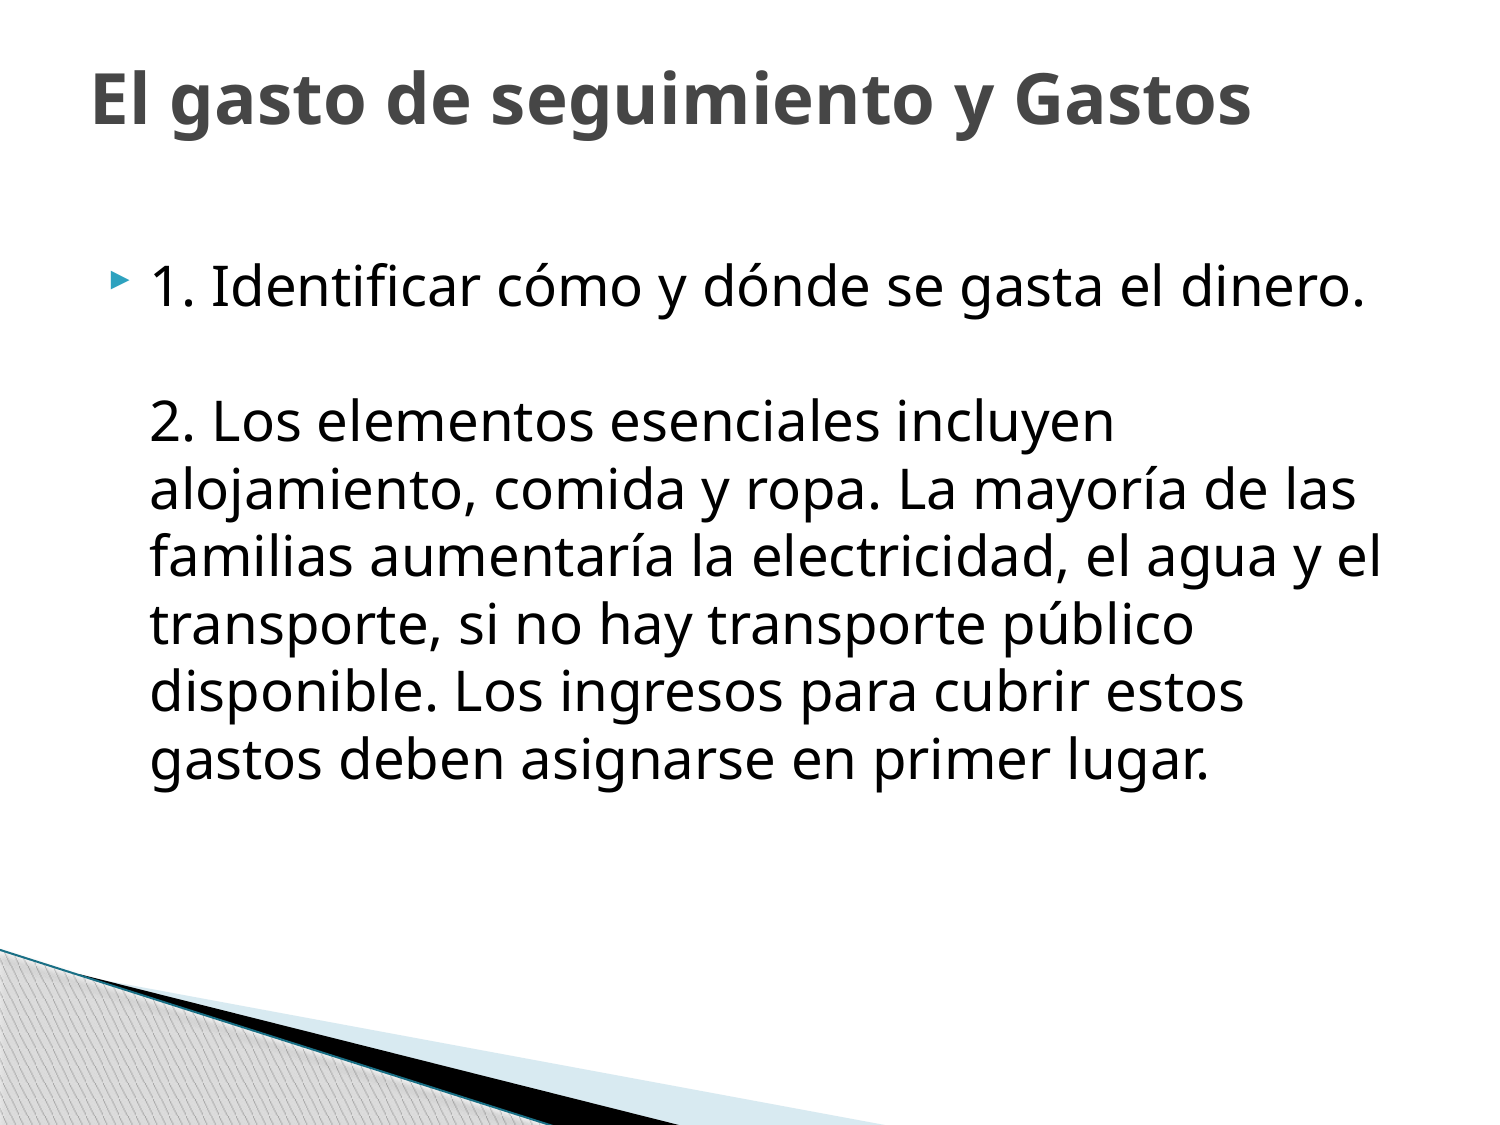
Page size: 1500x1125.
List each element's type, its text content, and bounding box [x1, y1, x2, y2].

title El gasto de seguimiento y Gastos [75, 45, 1425, 233]
list 1. Identificar cómo y dónde se gasta el dinero. 2. Los elementos esenciales incluyen alojamiento, comida y ropa. La mayoría de las familias aumentaría la electricidad, el agua y el transporte, si no hay transporte público disponible. Los ingresos para cubrir estos gastos deben asignarse en primer lugar. [75, 243, 1425, 986]
